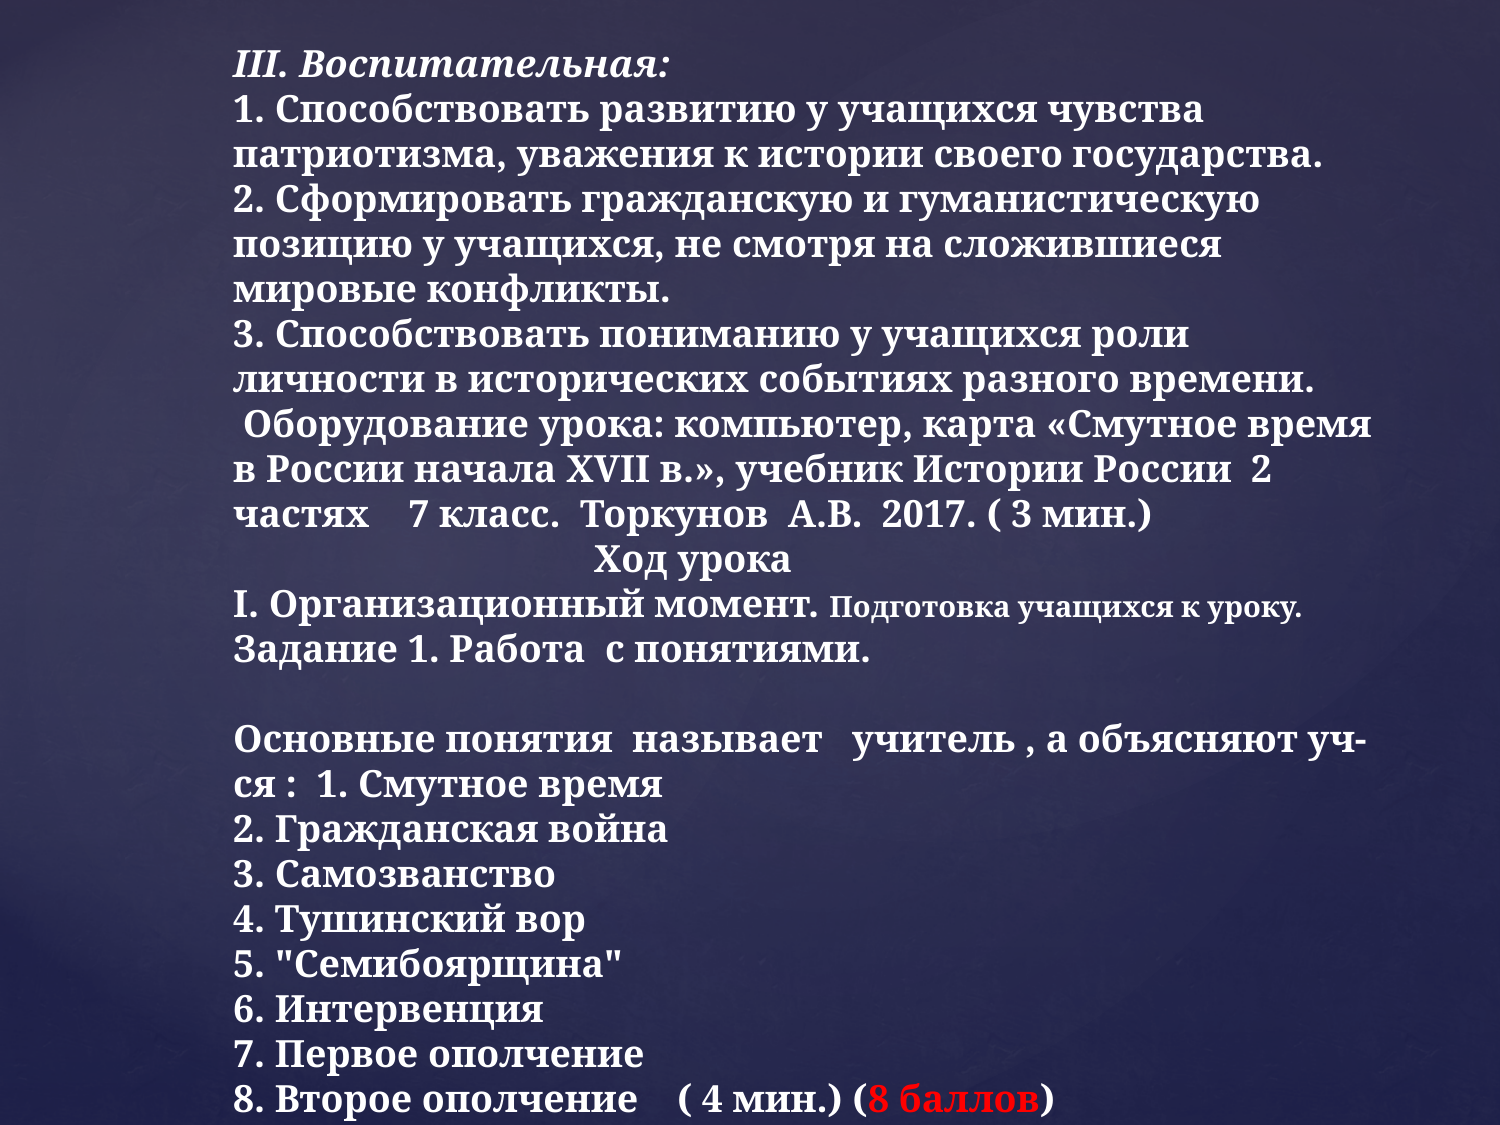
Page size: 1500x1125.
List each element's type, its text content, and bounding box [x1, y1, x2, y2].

text_box III. Воспитательная: 1. Способствовать развитию у учащихся чувства патриотизма, уважения к истории своего государства. 2. Сформировать гражданскую и гуманистическую позицию у учащихся, не смотря на сложившиеся мировые конфликты. 3. Способствовать пониманию у учащихся роли личности в исторических событиях разного времени. Оборудование урока: компьютер, карта «Смутное время в России начала XVII в.», учебник Истории России 2 частях 7 класс. Торкунов А.В. 2017. ( 3 мин.) Ход урока I. Организационный момент. Подготовка учащихся к уроку. Задание 1. Работа с понятиями. Основные понятия называет учитель , а объясняют уч-ся : 1. Смутное время 2. Гражданская война 3. Самозванство 4. Тушинский вор 5. "Семибоярщина" 6. Интервенция 7. Первое ополчение 8. Второе ополчение ( 4 мин.) (8 баллов) [218, 32, 1388, 1125]
